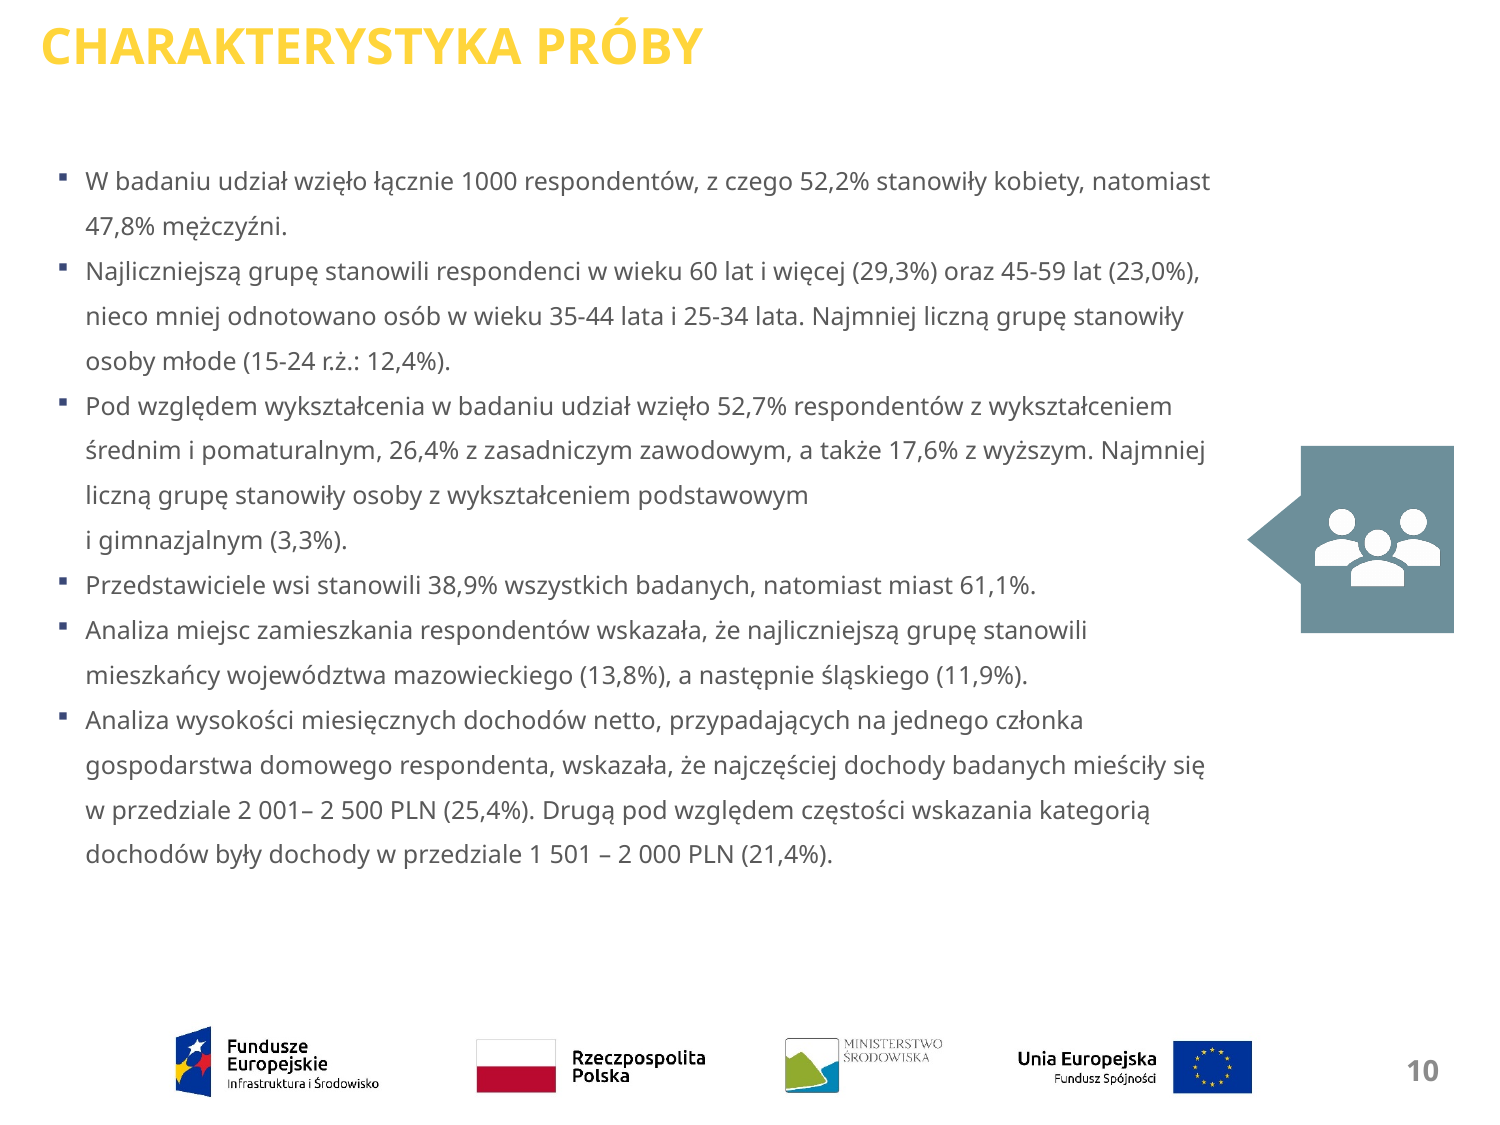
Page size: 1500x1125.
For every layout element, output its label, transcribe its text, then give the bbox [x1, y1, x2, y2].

picture [147, 1009, 1336, 1121]
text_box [1247, 445, 1454, 634]
text_box CHARAKTERYSTYKA PRÓBY [25, 13, 1477, 89]
text_box W badaniu udział wzięło łącznie 1000 respondentów, z czego 52,2% stanowiły kobiety, natomiast 47,8% mężczyźni. Najliczniejszą grupę stanowili respondenci w wieku 60 lat i więcej (29,3%) oraz 45-59 lat (23,0%), nieco mniej odnotowano osób w wieku 35-44 lata i 25-34 lata. Najmniej liczną grupę stanowiły osoby młode (15-24 r.ż.: 12,4%). Pod względem wykształcenia w badaniu udział wzięło 52,7% respondentów z wykształceniem średnim i pomaturalnym, 26,4% z zasadniczym zawodowym, a także 17,6% z wyższym. Najmniej liczną grupę stanowiły osoby z wykształceniem podstawowym i gimnazjalnym (3,3%). Przedstawiciele wsi stanowili 38,9% wszystkich badanych, natomiast miast 61,1%. Analiza miejsc zamieszkania respondentów wskazała, że najliczniejszą grupę stanowili mieszkańcy województwa mazowieckiego (13,8%), a następnie śląskiego (11,9%). Analiza wysokości miesięcznych dochodów netto, przypadających na jednego członka gospodarstwa domowego respondenta, wskazała, że najczęściej dochody badanych mieściły się w przedziale 2 001– 2 500 PLN (25,4%). Drugą pod względem częstości wskazania kategorią dochodów były dochody w przedziale 1 501 – 2 000 PLN (21,4%). [42, 143, 1231, 877]
slide_number 10 [1117, 1042, 1455, 1103]
